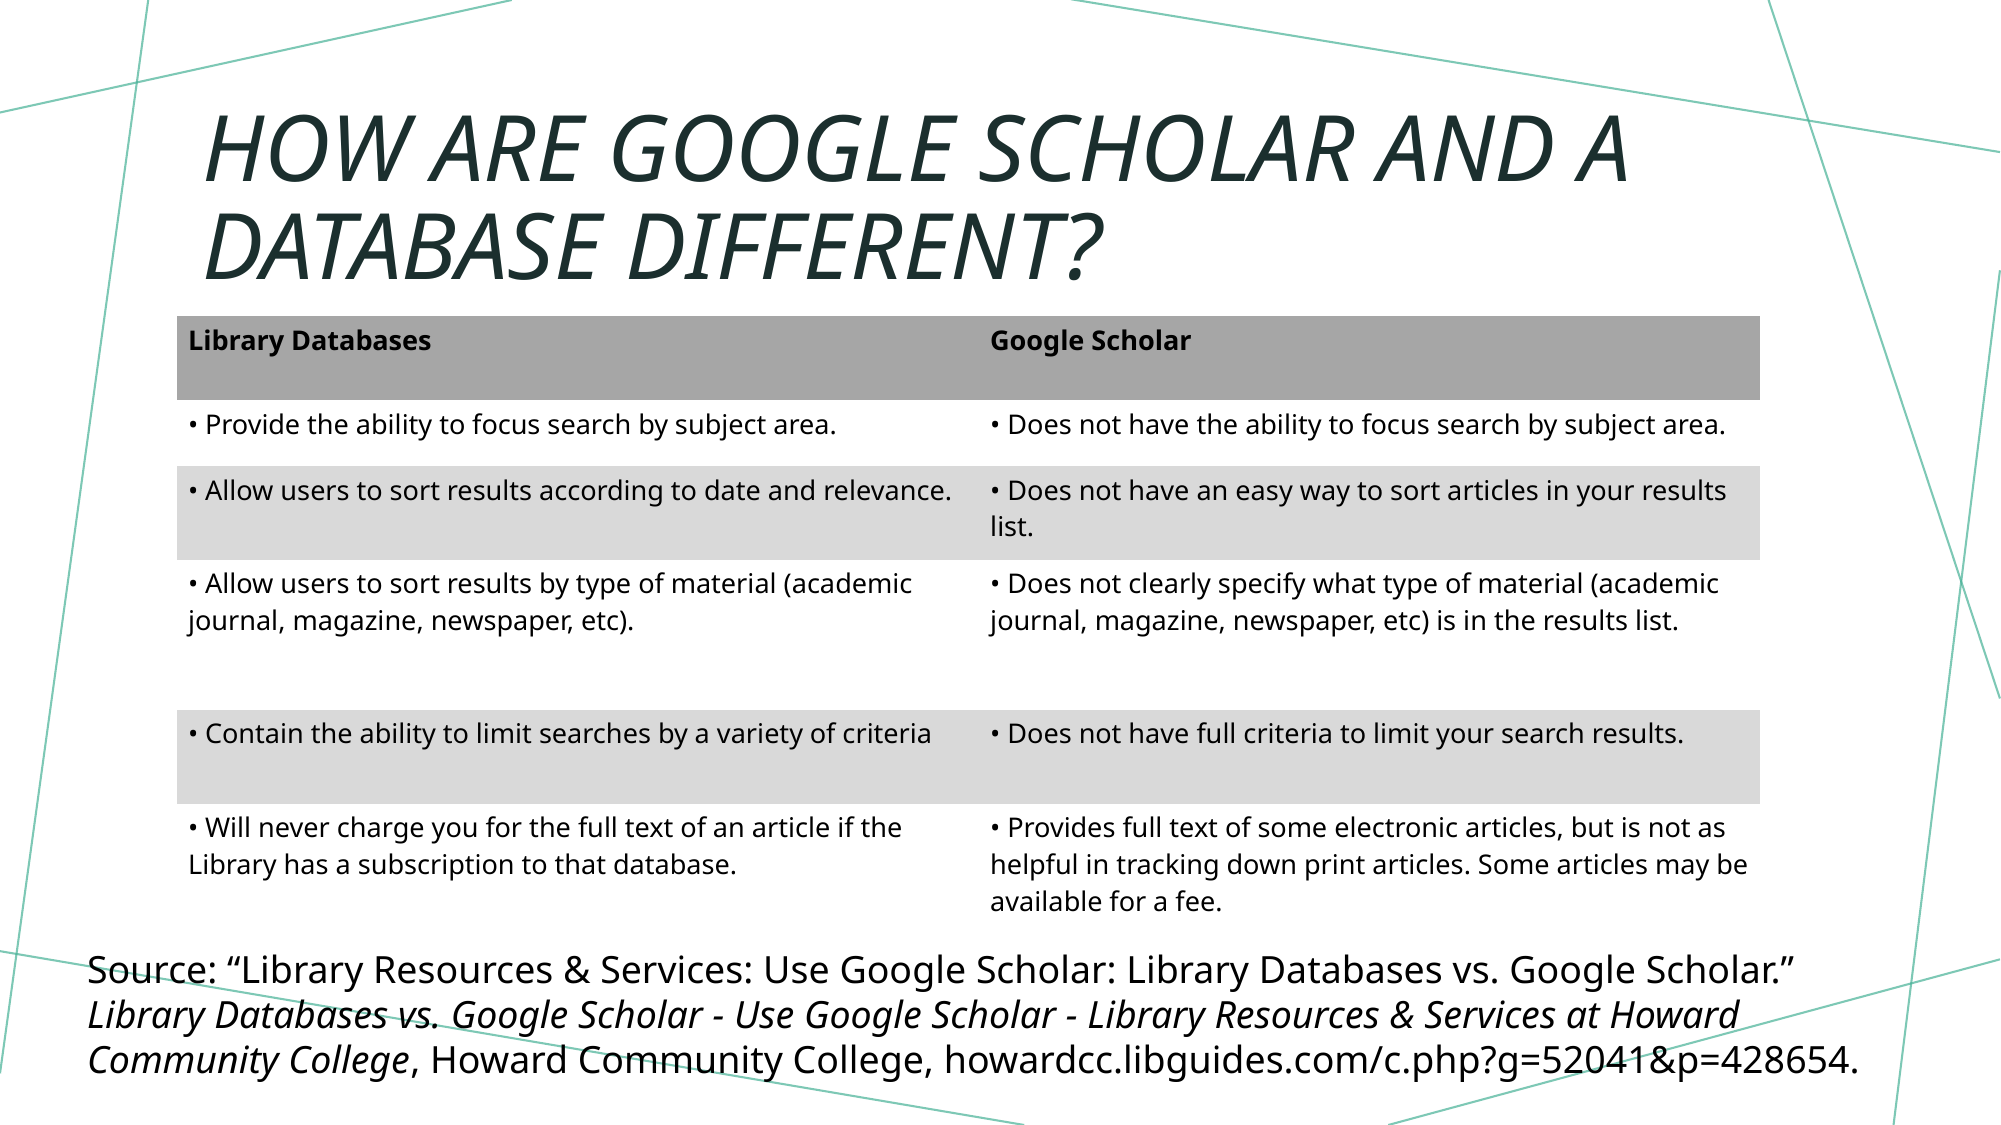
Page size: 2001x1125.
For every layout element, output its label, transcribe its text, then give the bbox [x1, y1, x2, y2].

table_cell • Will never charge you for the full text of an article if the Library has a subscription to that database. [177, 804, 979, 938]
table_cell • Allow users to sort results by type of material (academic journal, magazine, newspaper, etc). [177, 560, 979, 710]
table_header Google Scholar [979, 316, 1760, 400]
table_cell • Does not have the ability to focus search by subject area. [979, 400, 1760, 466]
table_cell • Provides full text of some electronic articles, but is not as helpful in tracking down print articles. Some articles may be available for a fee. [979, 804, 1760, 938]
table_cell • Does not have full criteria to limit your search results. [979, 710, 1760, 804]
title How are Google Scholar and a database different? [187, 87, 1813, 315]
table_cell • Does not have an easy way to sort articles in your results list. [979, 466, 1760, 560]
table_cell • Does not clearly specify what type of material (academic journal, magazine, newspaper, etc) is in the results list. [979, 560, 1760, 710]
text_box Source: “Library Resources & Services: Use Google Scholar: Library Databases vs. Google Scholar.” Library Databases vs. Google Scholar - Use Google Scholar - Library Resources & Services at Howard Community College, Howard Community College, howardcc.libguides.com/c.php?g=52041&p=428654. [72, 938, 1912, 1125]
table_cell • Allow users to sort results according to date and relevance. [177, 466, 979, 560]
list How Google Scholar Can Help You [137, 315, 988, 938]
table_cell • Provide the ability to focus search by subject area. [177, 400, 979, 466]
table_cell • Contain the ability to limit searches by a variety of criteria [177, 710, 979, 804]
table_header Library Databases [177, 316, 979, 400]
